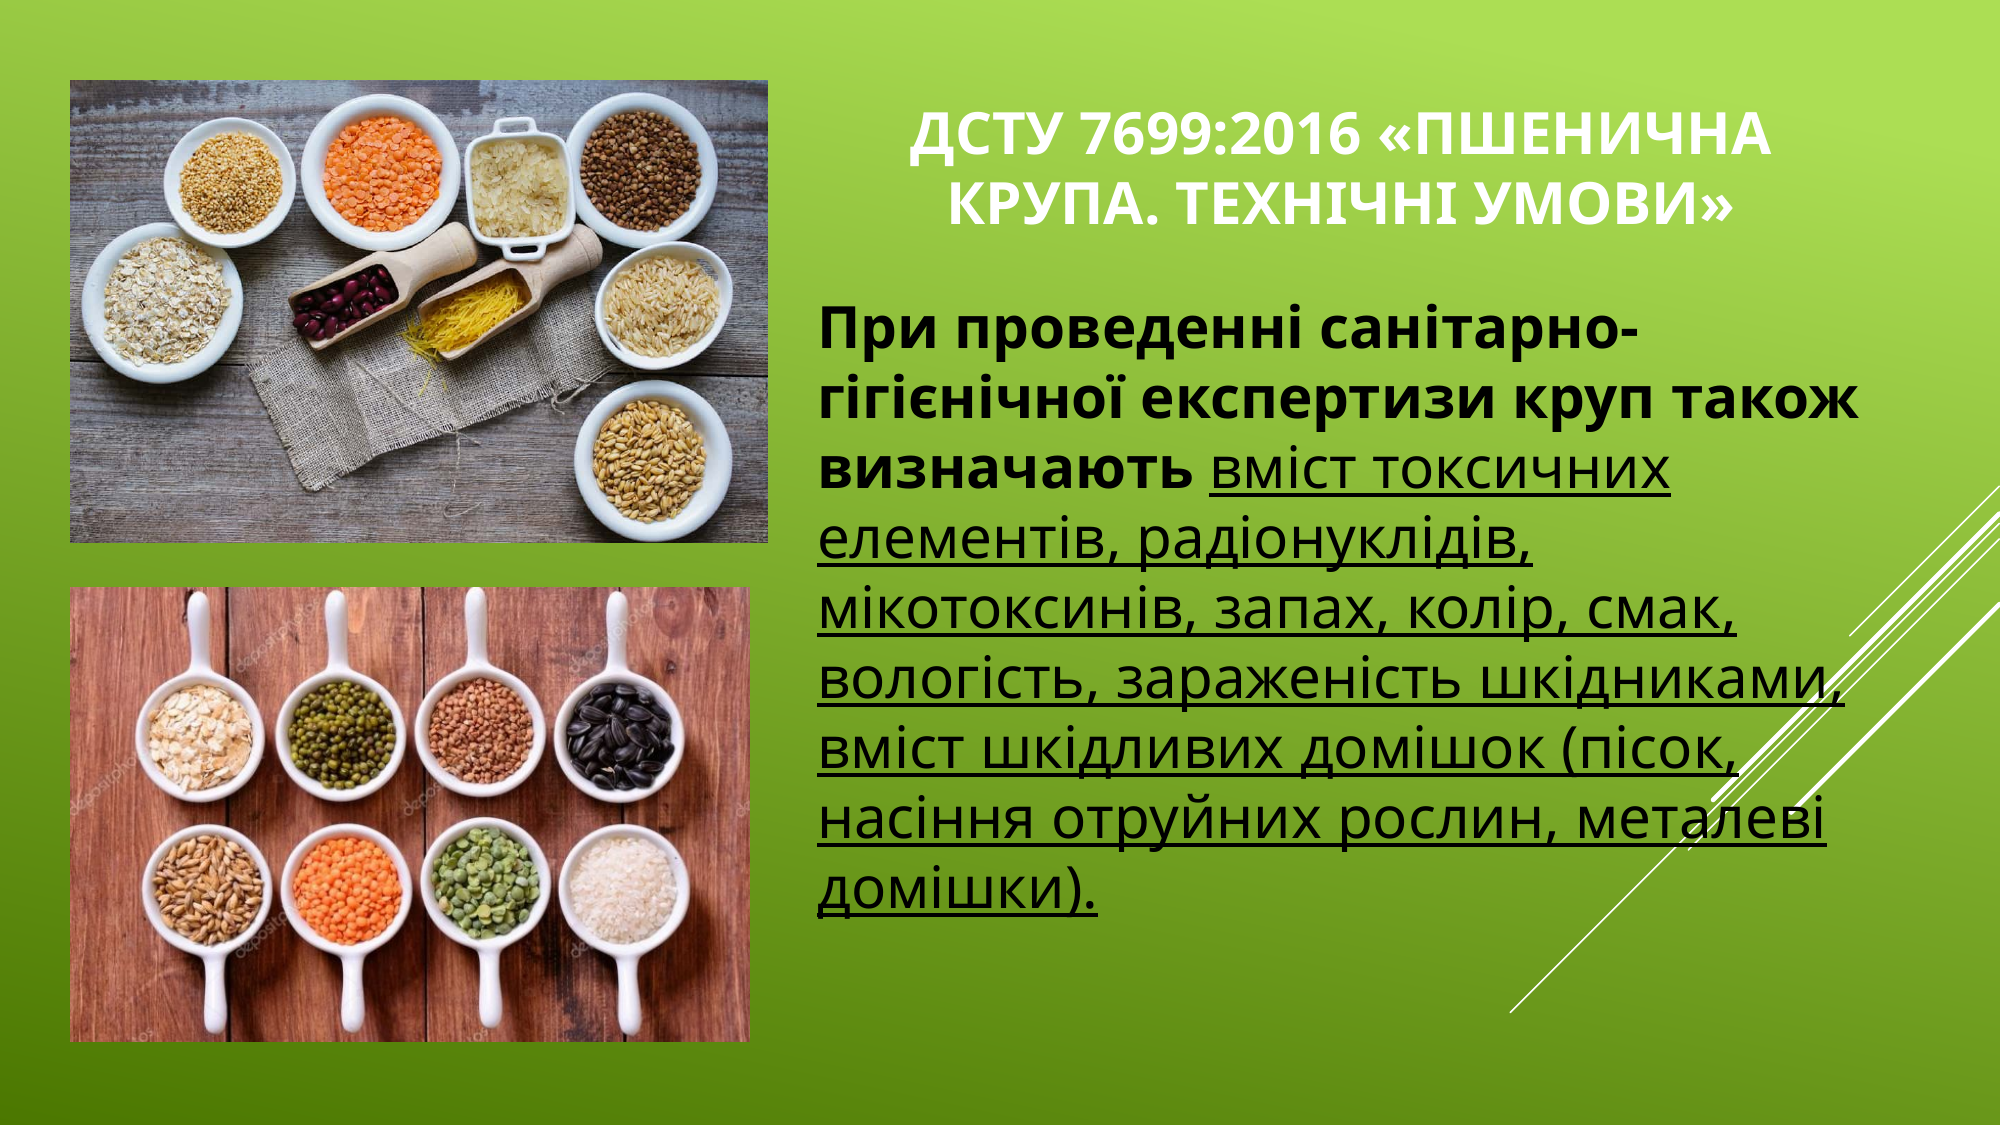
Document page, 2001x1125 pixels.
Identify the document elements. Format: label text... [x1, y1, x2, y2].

list При проведенні санітарно-гігієнічної експертизи круп також визначають вміст токсичних елементів, радіонуклідів, мікотоксинів, запах, колір, смак, вологість, зараженість шкідниками, вміст шкідливих домішок (пісок, насіння отруйних рослин, металеві домішки). [802, 282, 1930, 768]
title ДСТУ 7699:2016 «Пшенична крупа. Технічні умови» [847, 56, 1835, 244]
picture [70, 587, 751, 1043]
picture [70, 79, 769, 544]
